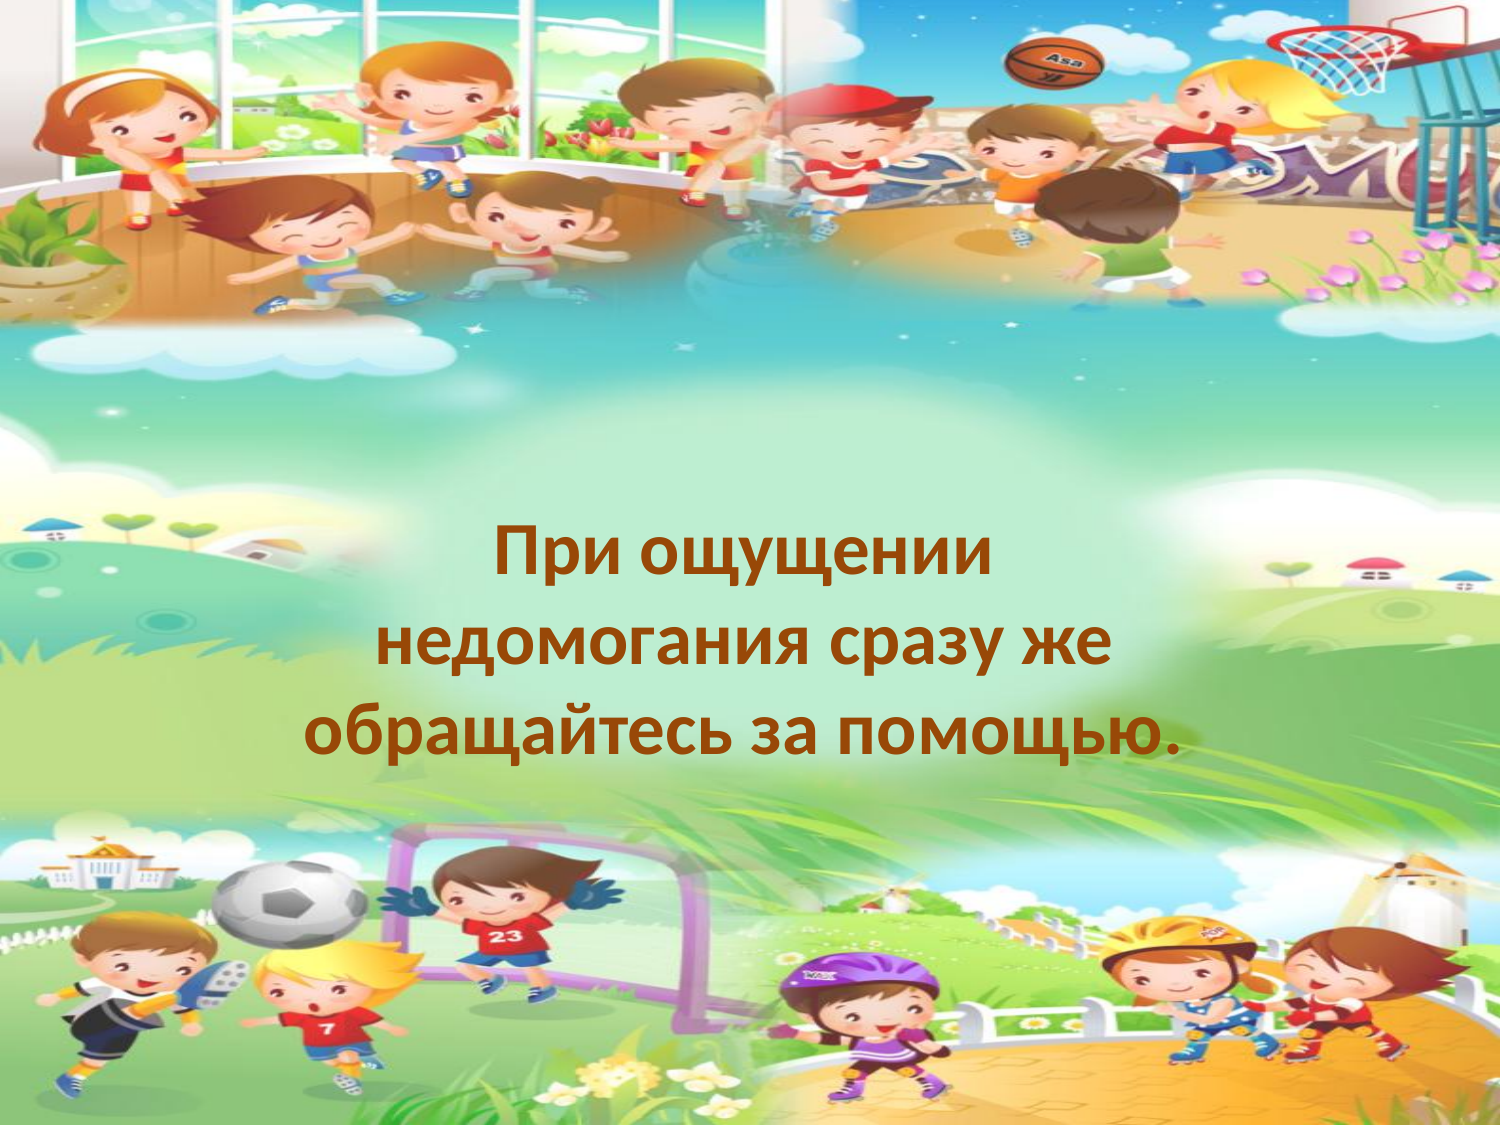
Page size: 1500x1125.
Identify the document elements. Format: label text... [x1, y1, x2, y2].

picture [0, 0, 1500, 1125]
text_box При ощущении недомогания сразу же обращайтесь за помощью. [281, 492, 1207, 777]
